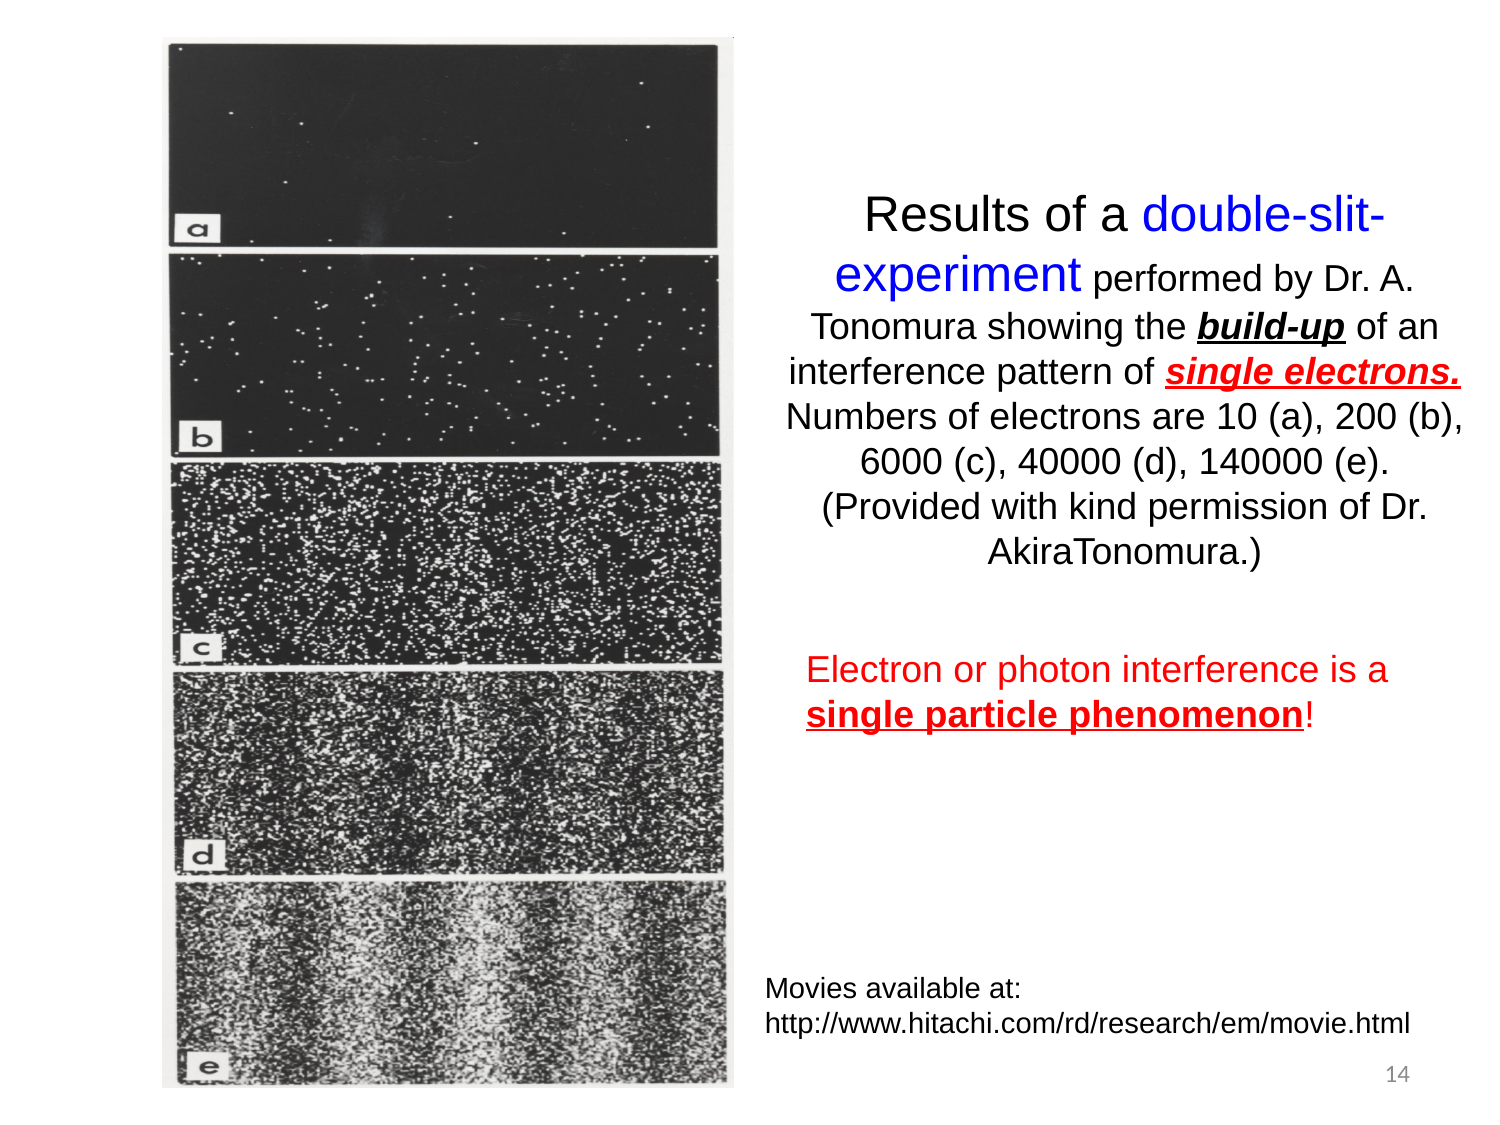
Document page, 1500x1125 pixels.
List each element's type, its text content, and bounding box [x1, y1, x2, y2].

text_box Electron or photon interference is a single particle phenomenon! [791, 637, 1414, 743]
picture [162, 37, 734, 1088]
text_box Movies available at: http://www.hitachi.com/rd/research/em/movie.html [749, 962, 1500, 1048]
slide_number 14 [1074, 1042, 1425, 1103]
text_box Results of a double-slit-experiment performed by Dr. A. Tonomura showing the build-up of an interference pattern of single electrons. Numbers of electrons are 10 (a), 200 (b), 6000 (c), 40000 (d), 140000 (e). (Provided with kind permission of Dr. AkiraTonomura.) [749, 174, 1500, 580]
